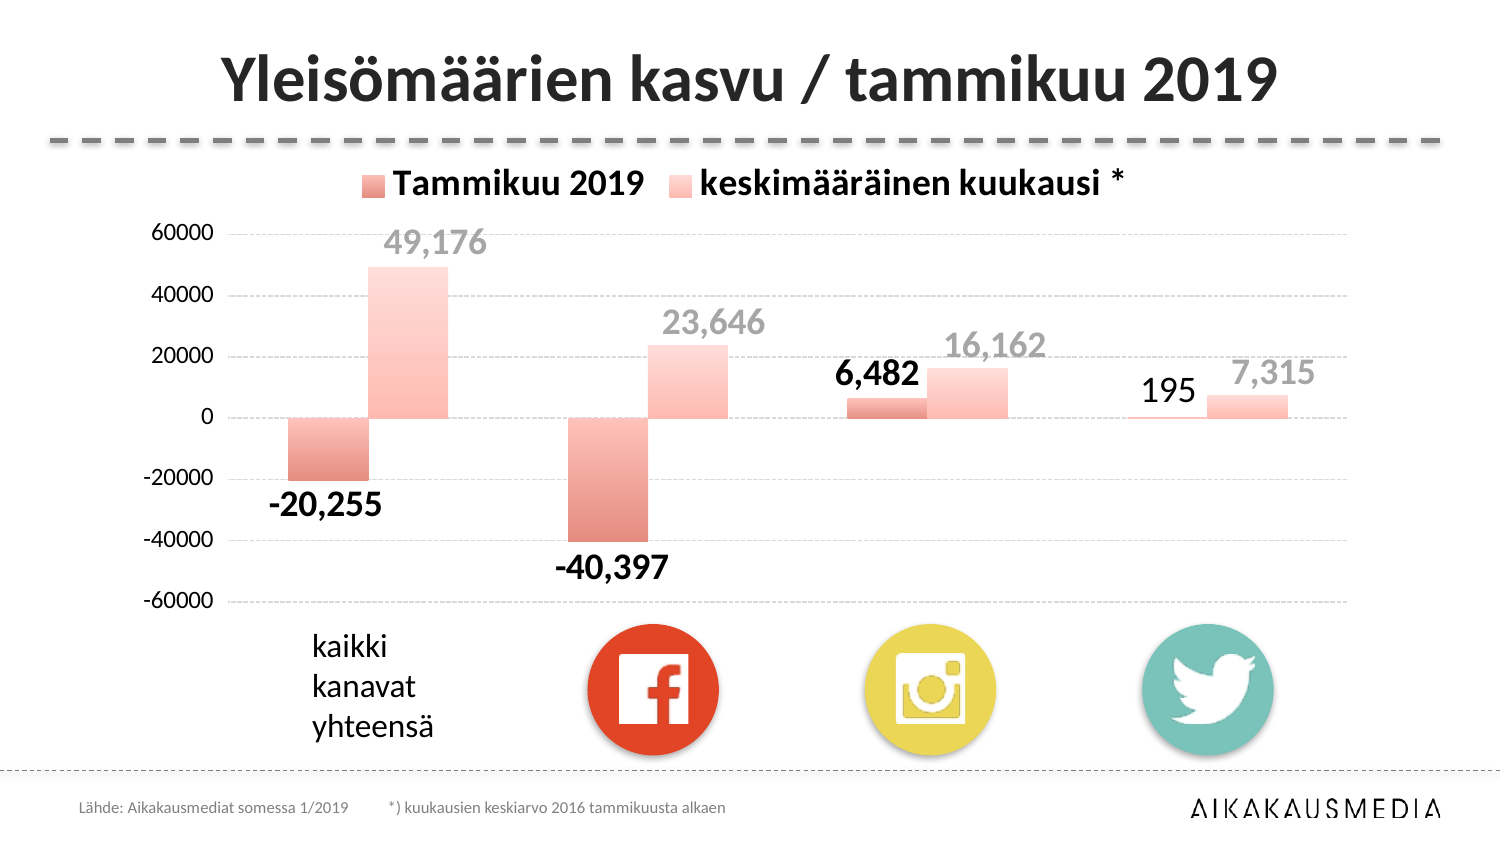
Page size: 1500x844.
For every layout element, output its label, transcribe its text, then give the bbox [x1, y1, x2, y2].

table_cell Elle [1016, 141, 1028, 148]
table_cell Elle [853, 141, 865, 148]
table_cell Elle [47, 139, 117, 150]
table_cell Elle [722, 141, 734, 148]
table_cell Elle [1372, 141, 1445, 150]
table_cell Elle [755, 141, 767, 148]
table_cell Elle [624, 141, 636, 148]
table_cell Elle [265, 141, 277, 148]
table_cell Elle [200, 141, 212, 148]
table_cell Elle [951, 141, 963, 148]
table_cell Elle [526, 141, 538, 148]
text_box *) kuukausien keskiarvo 2016 tammikuusta alkaen [372, 789, 742, 825]
table_cell Elle [1277, 141, 1289, 148]
table_cell Elle [1342, 141, 1355, 148]
table_cell Elle [559, 141, 571, 148]
table_cell Elle [1146, 141, 1159, 148]
table_cell Elle [918, 141, 930, 148]
table_cell Elle [297, 141, 310, 148]
table_cell Elle [493, 141, 506, 148]
table_cell Elle [461, 141, 473, 148]
text_box Lähde: Aikakausmediat somessa 1/2019 [63, 789, 364, 825]
table_cell Elle [1048, 141, 1061, 148]
table_cell Elle [1310, 141, 1322, 148]
table_cell Elle [1179, 141, 1192, 148]
table_cell Elle [134, 141, 147, 148]
table_cell Elle [657, 141, 669, 148]
table_cell Elle [330, 141, 342, 148]
table_cell Elle [983, 141, 996, 148]
table_cell Elle [1244, 141, 1257, 148]
table_cell Elle [787, 141, 800, 148]
table_cell Elle [1114, 141, 1126, 148]
table_cell Elle [363, 141, 375, 148]
table_cell Elle [885, 141, 898, 148]
table_cell Elle [232, 141, 244, 148]
table_cell Elle [1081, 141, 1093, 148]
table_cell Elle [395, 141, 408, 148]
table_cell Elle [689, 141, 702, 148]
table_cell Elle [167, 141, 179, 148]
table_cell Elle [428, 141, 440, 148]
table_cell Elle [820, 141, 832, 148]
title Yleisömäärien kasvu / tammikuu 2019 [27, 0, 1473, 150]
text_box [117, 148, 1373, 756]
table_cell Elle [591, 141, 604, 148]
table_cell Elle [1212, 141, 1224, 148]
